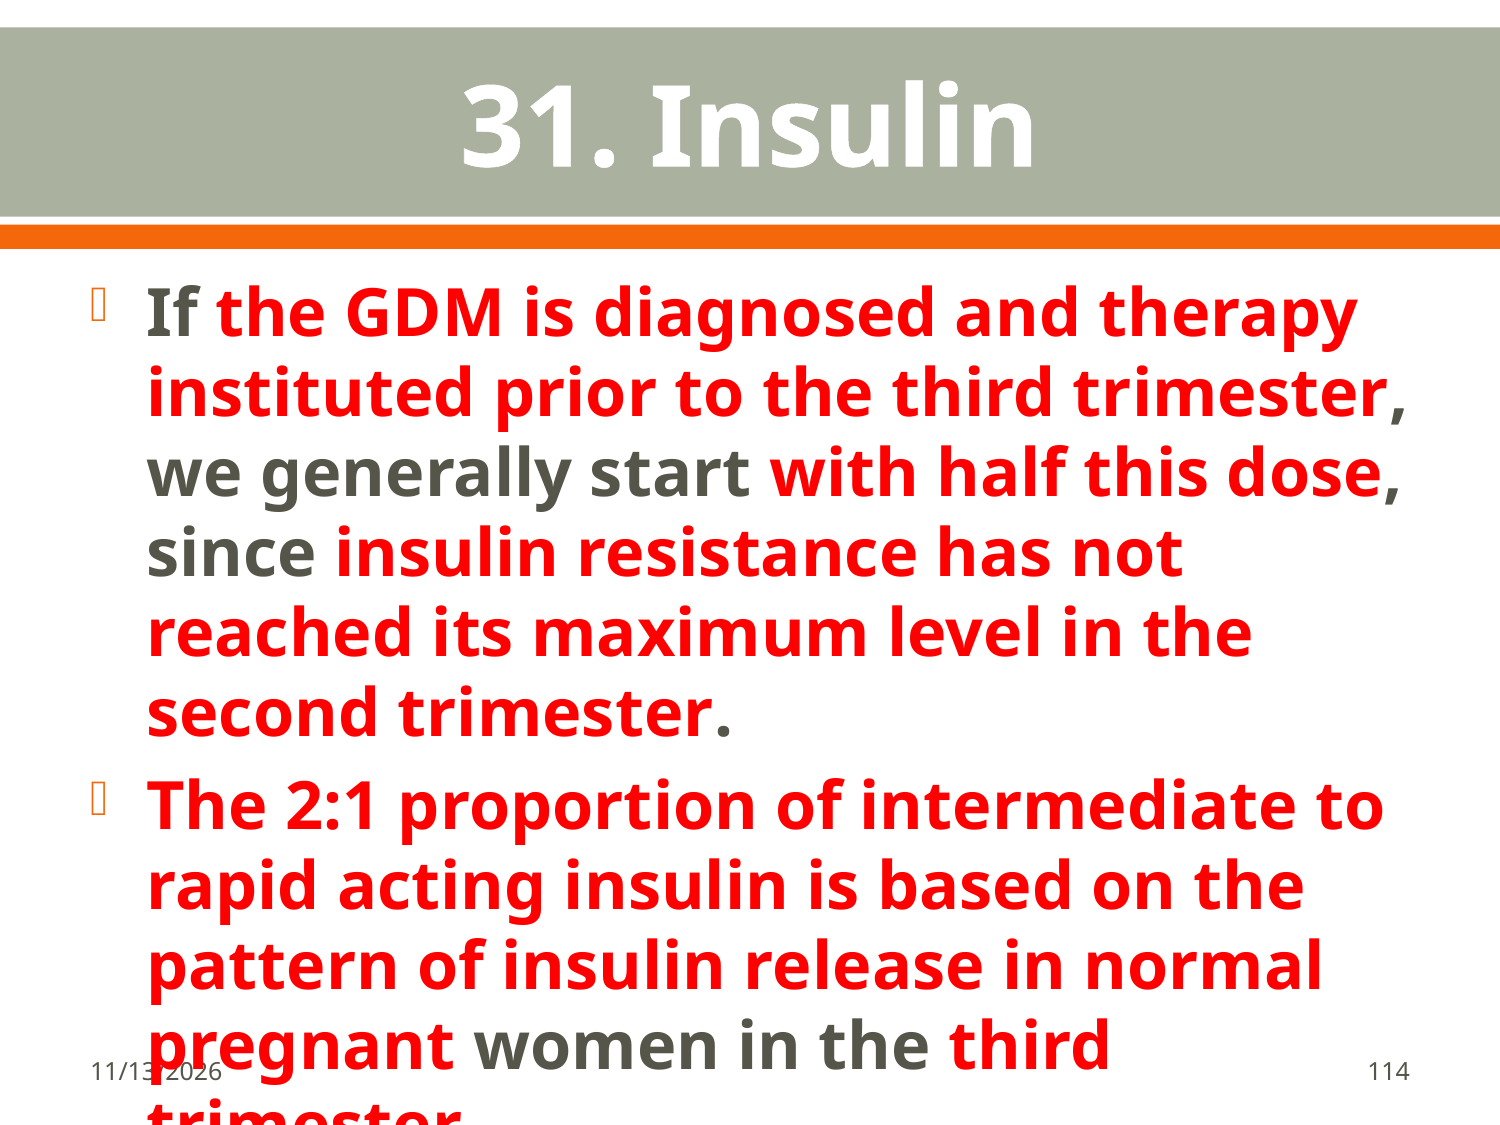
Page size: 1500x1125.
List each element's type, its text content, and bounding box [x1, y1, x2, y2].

slide_number 114 [1074, 1042, 1425, 1103]
title 31. Insulin [75, 29, 1425, 213]
list If the GDM is diagnosed and therapy instituted prior to the third trimester, we generally start with half this dose, since insulin resistance has not reached its maximum level in the second trimester. The 2:1 proportion of intermediate to rapid acting insulin is based on the pattern of insulin release in normal pregnant women in the third trimester [75, 262, 1425, 1005]
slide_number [75, 1042, 425, 1103]
